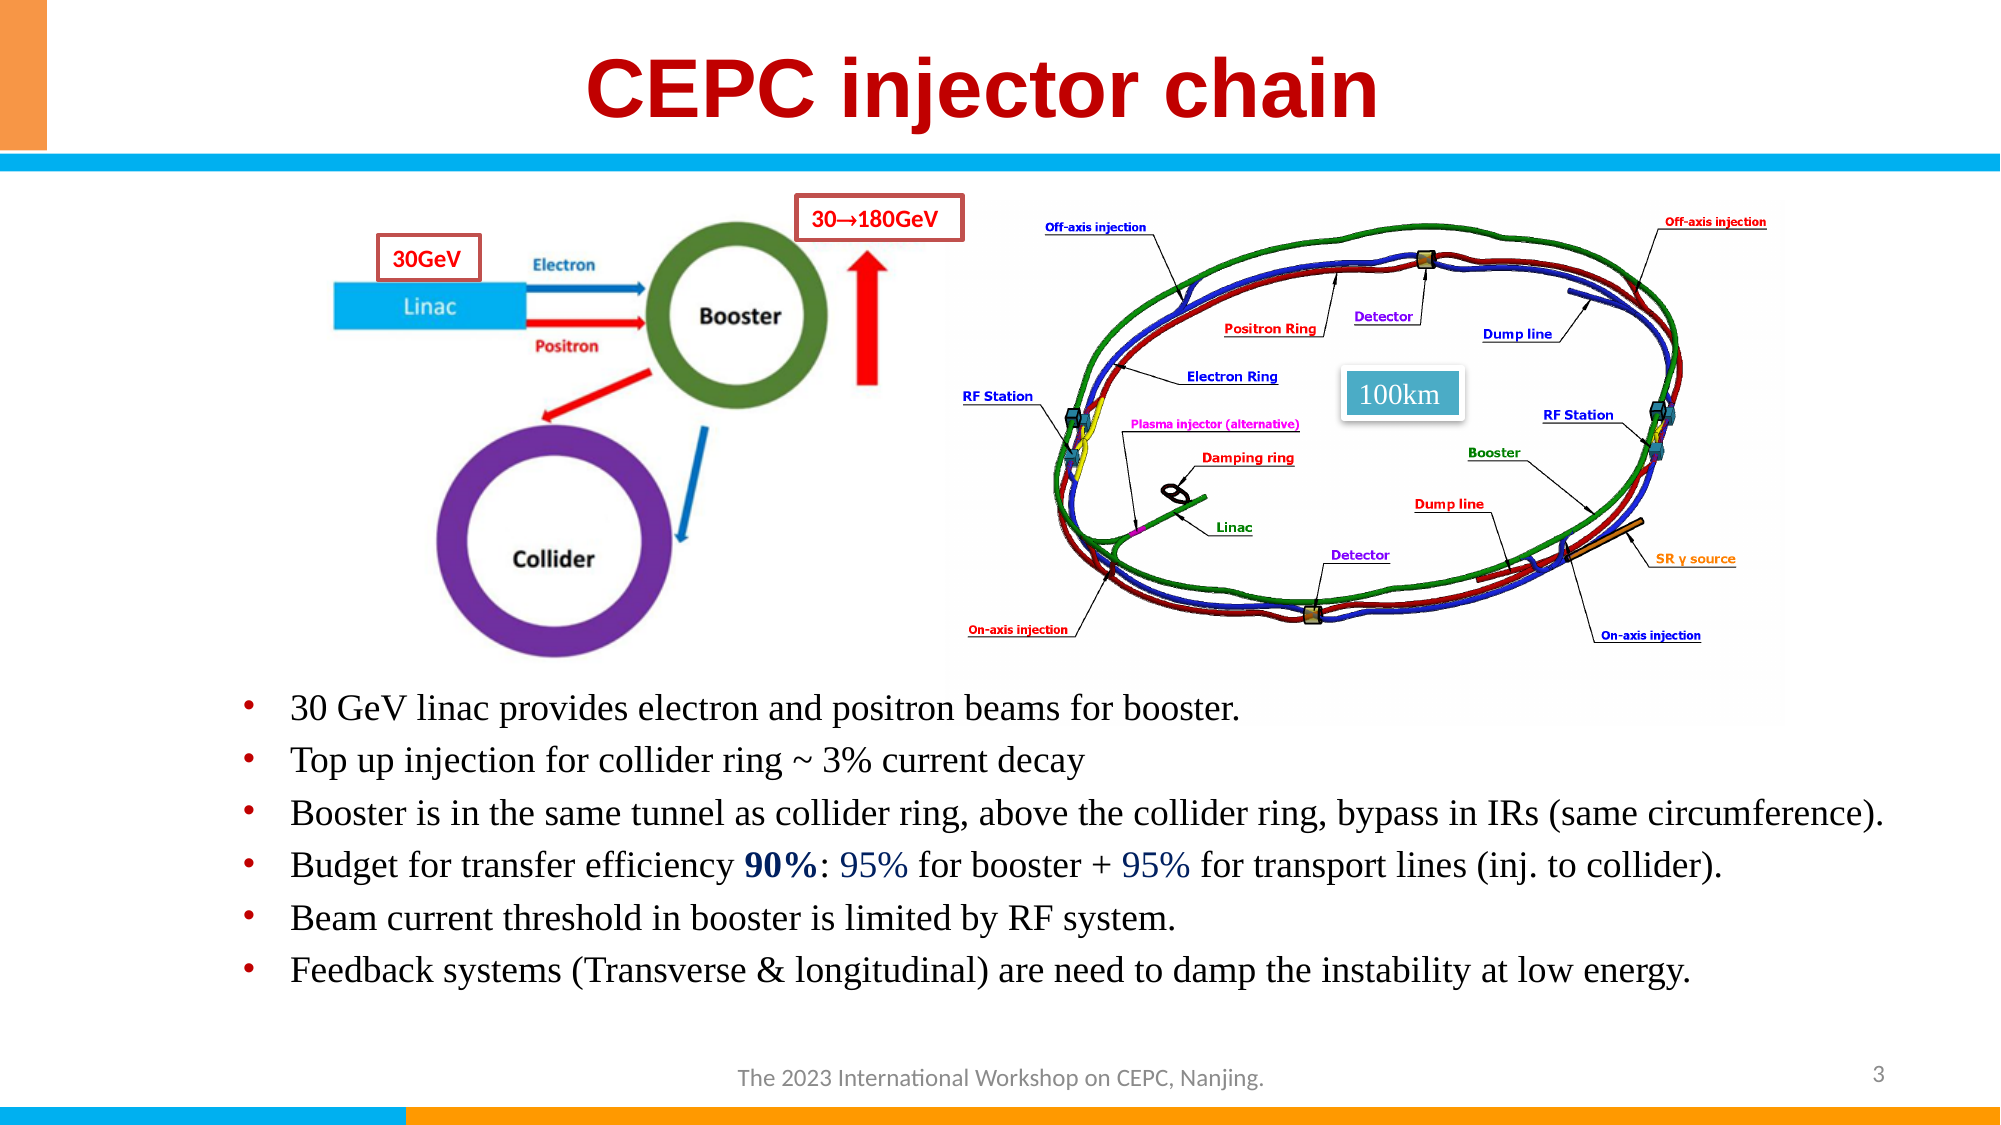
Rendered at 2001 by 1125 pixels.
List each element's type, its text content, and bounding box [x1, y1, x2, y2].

picture [326, 193, 936, 669]
table_cell B2  3 [936, 198, 944, 242]
text_box 30180GeV [936, 193, 965, 201]
text_box CEPC injector chain [308, 8, 1659, 161]
picture [944, 200, 1786, 726]
footer The 2023 International Workshop on CEPC, Nanjing. [588, 1047, 1416, 1106]
slide_number 3 [1433, 1042, 1900, 1103]
text_box 30 GeV linac provides electron and positron beams for booster. Top up injection for collider ring ~ 3% current decay Booster is in the same tunnel as collider ring, above the collider ring, bypass in IRs (same circumference). Budget for transfer efficiency 90%: 95% for booster + 95% for transport lines (inj. to collider). Beam current threshold in booster is limited by RF system. Feedback systems (Transverse & longitudinal) are need to damp the instability at low energy. [228, 675, 1933, 998]
